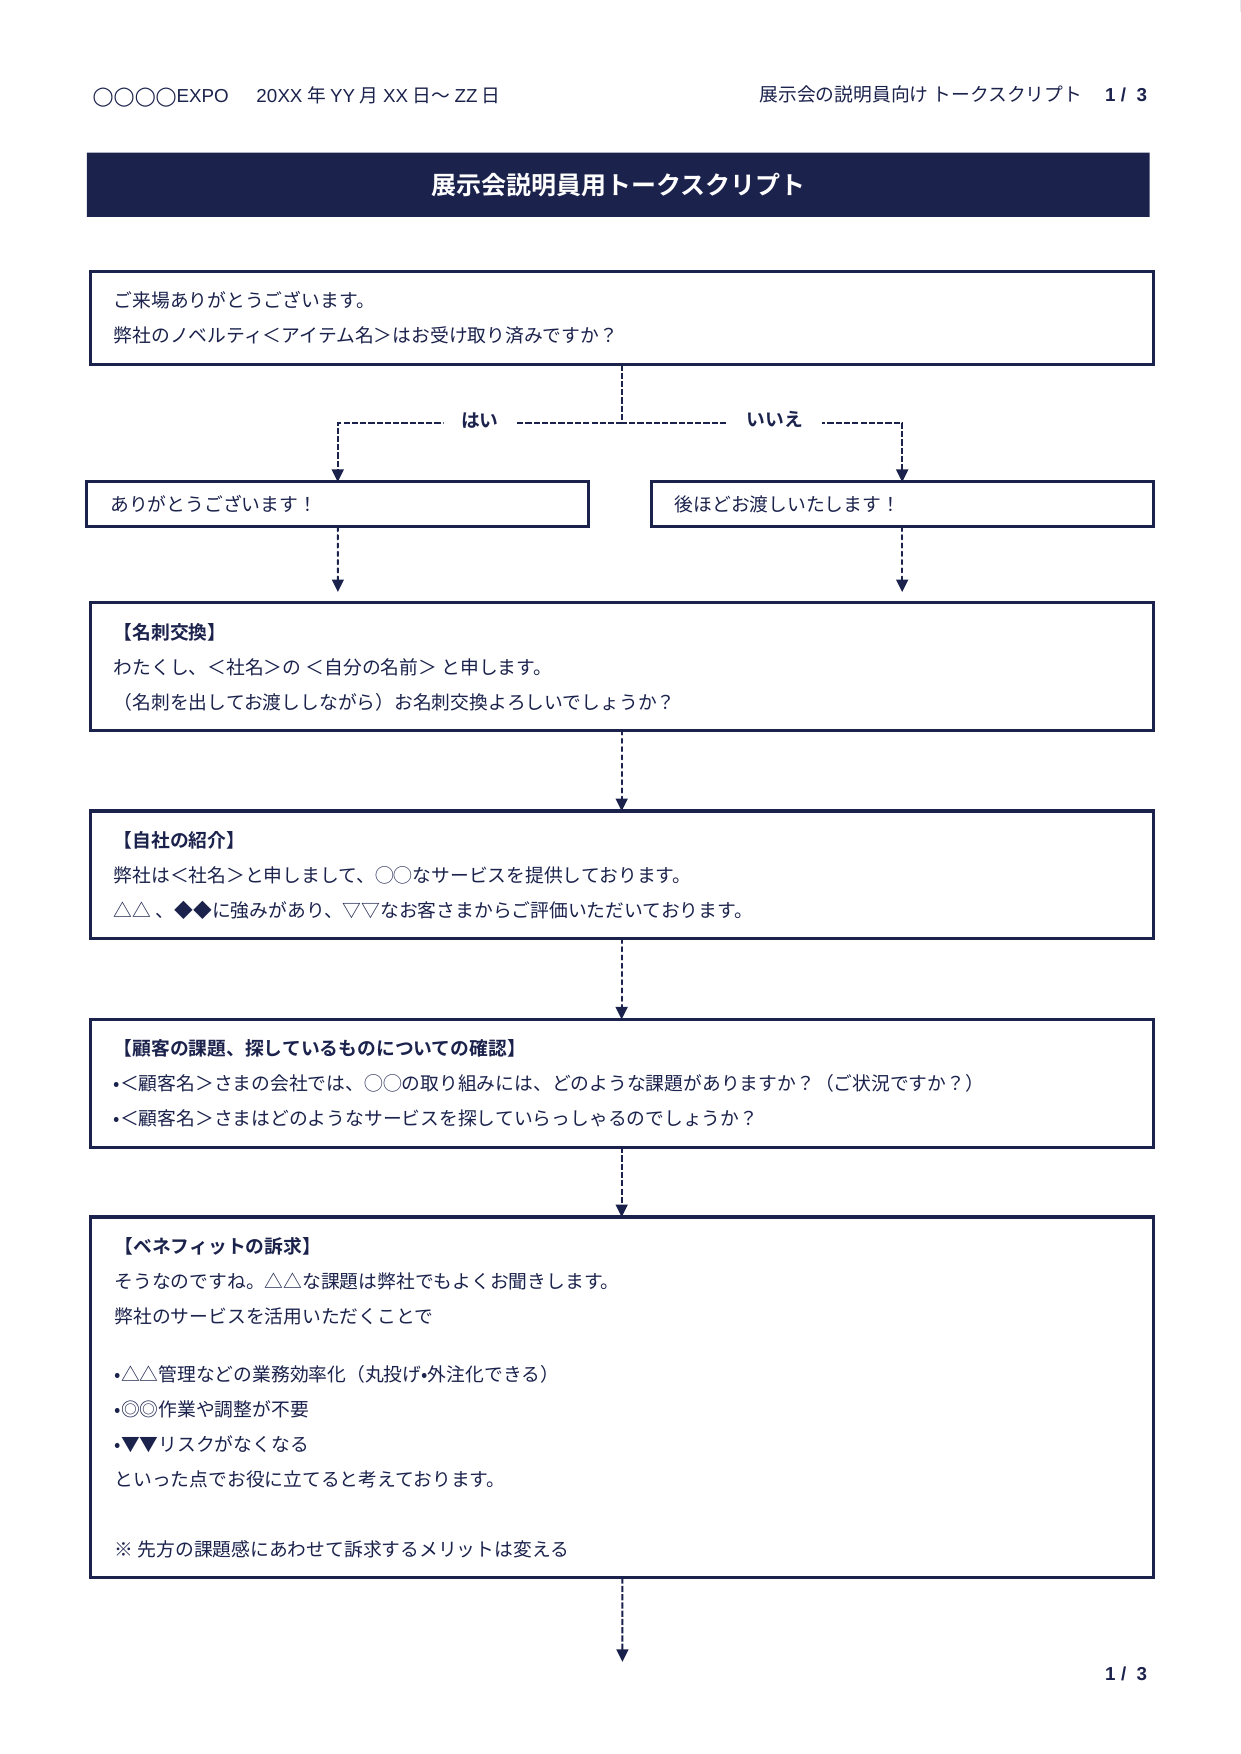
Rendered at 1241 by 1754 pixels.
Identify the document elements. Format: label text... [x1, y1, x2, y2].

text_box ◯◯◯◯EXPO 20XX年YY月XX日〜ZZ日 [86, 77, 566, 113]
text_box 【顧客の課題、探しているものについての確認】 ・＜顧客名＞さまの会社では、◯◯の取り組みには、どのような課題がありますか？（ご状況ですか？） ・＜顧客名＞さまはどのようなサービスを探していらっしゃるのでしょうか？ [90, 1019, 1154, 1148]
text_box いいえ [815, 401, 822, 436]
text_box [713, 278, 811, 560]
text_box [431, 277, 529, 562]
text_box 展示会説明員用トークスクリプト [85, 151, 1152, 219]
text_box 後ほどお渡しいたします！ [815, 481, 1154, 527]
text_box 【名刺交換】 わたくし、＜社名＞の ＜自分の名前＞ と申します。 （名刺を出してお渡ししながら）お名刺交換よろしいでしょうか？ [90, 602, 1154, 731]
text_box 1 / 3 [1012, 1655, 1154, 1691]
text_box 展示会の説明員向け トークスクリプト 1 / 3 [674, 77, 1154, 113]
text_box 後ほどお渡しいたします！ [651, 481, 708, 527]
text_box ご来場ありがとうございます。 弊社のノベルティ＜アイテム名＞はお受け取り済みですか？ [90, 271, 1154, 365]
text_box ありがとうございます！ [532, 481, 589, 527]
text_box 【ベネフィットの訴求】 そうなのですね。△△な課題は弊社でもよくお聞きします。 弊社のサービスを活用いただくことで ・△△管理などの業務効率化（丸投げ・外注化できる） ・◎◎作業や調整が不要 ・▼▼リスクがなくなる といった点でお役に立てると考えております。 ※先方の課題感にあわせて訴求するメリットは変える [90, 1216, 1154, 1578]
text_box ありがとうございます！ [86, 481, 426, 527]
text_box 【自社の紹介】 弊社は＜社名＞と申しまして、◯◯なサービスを提供しております。 △△、◆◆に強みがあり、▽▽なお客さまからご評価いただいております。 [90, 810, 1154, 939]
